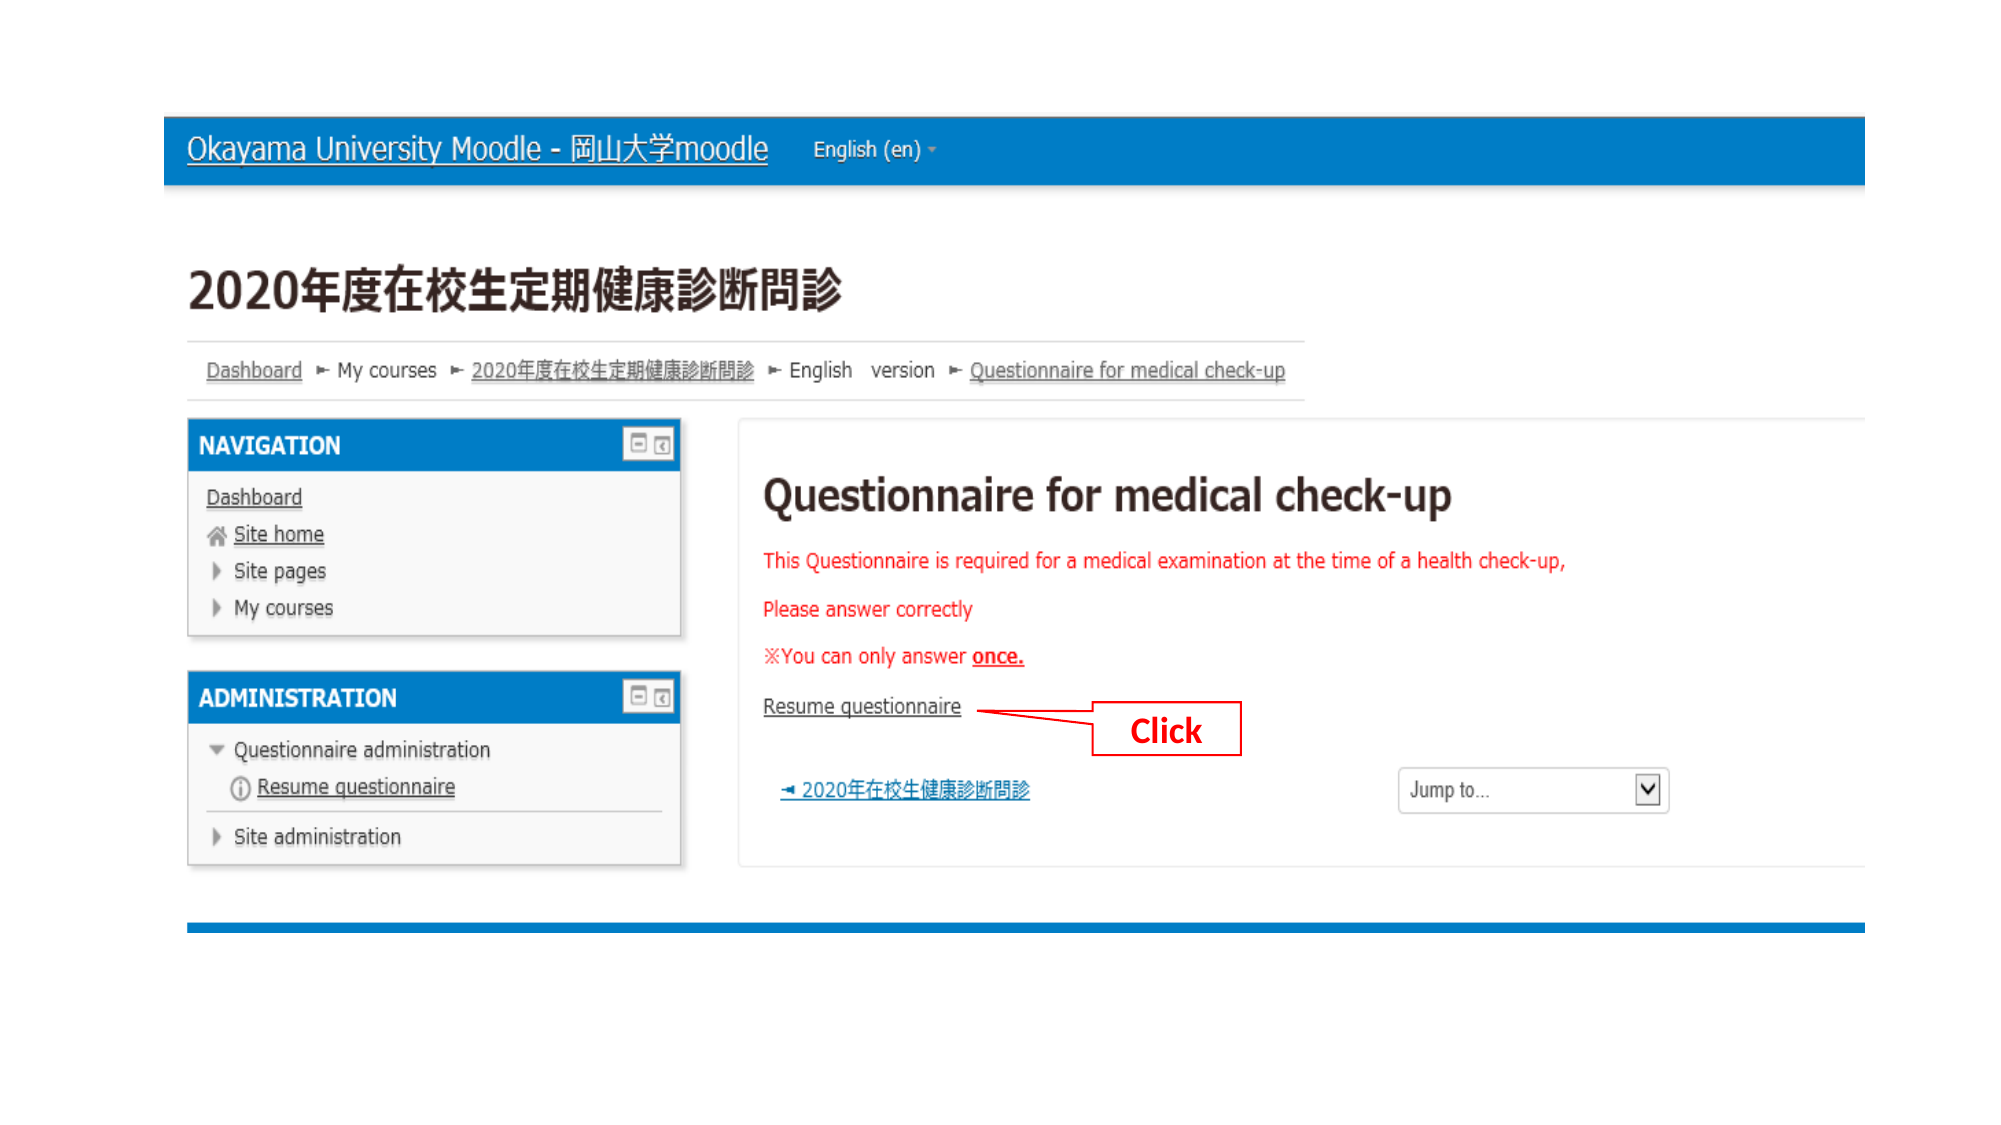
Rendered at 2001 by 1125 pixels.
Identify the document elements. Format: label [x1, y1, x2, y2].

picture [164, 112, 1865, 933]
